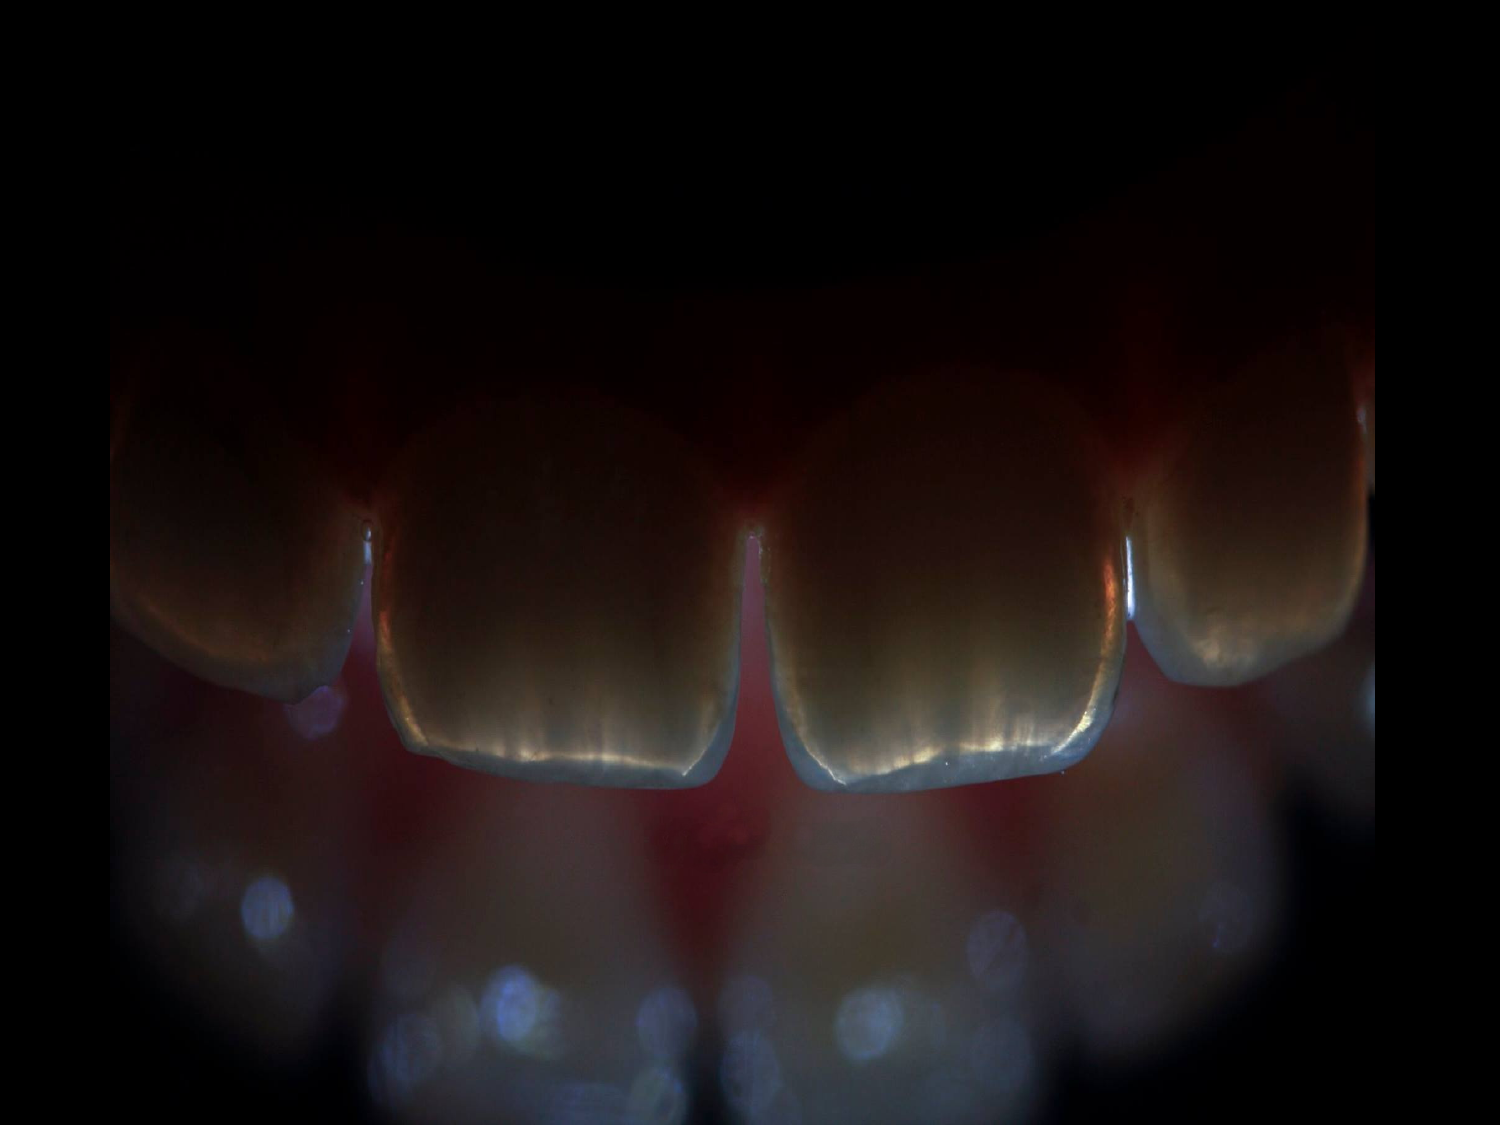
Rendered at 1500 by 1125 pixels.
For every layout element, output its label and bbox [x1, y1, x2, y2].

list [110, 0, 1375, 1125]
